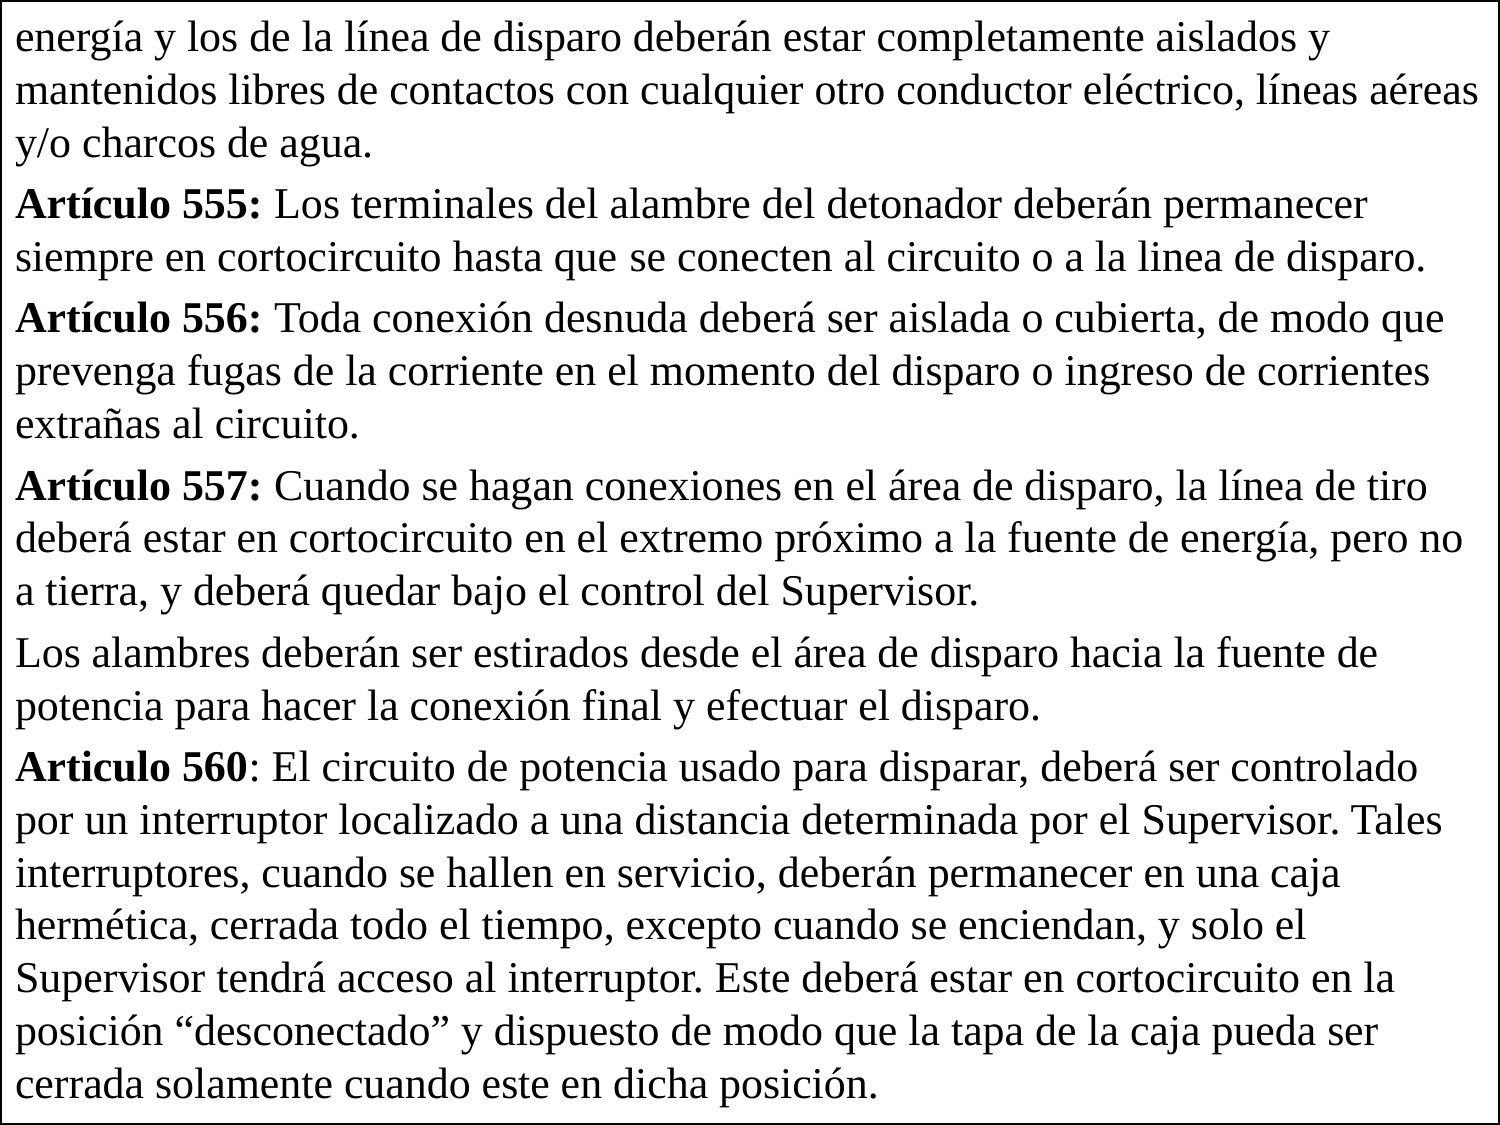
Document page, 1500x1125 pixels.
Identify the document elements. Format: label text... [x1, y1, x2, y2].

list energía y los de la línea de disparo deberán estar completamente aislados y mantenidos libres de contactos con cualquier otro conductor eléctrico, líneas aéreas y/o charcos de agua. Artículo 555: Los terminales del alambre del detonador deberán permanecer siempre en cortocircuito hasta que se conecten al circuito o a la linea de disparo. Artículo 556: Toda conexión desnuda deberá ser aislada o cubierta, de modo que prevenga fugas de la corriente en el momento del disparo o ingreso de corrientes extrañas al circuito. Artículo 557: Cuando se hagan conexiones en el área de disparo, la línea de tiro deberá estar en cortocircuito en el extremo próximo a la fuente de energía, pero no a tierra, y deberá quedar bajo el control del Supervisor. Los alambres deberán ser estirados desde el área de disparo hacia la fuente de potencia para hacer la conexión final y efectuar el disparo. Articulo 560: El circuito de potencia usado para disparar, deberá ser controlado por un interruptor localizado a una distancia determinada por el Supervisor. Tales interruptores, cuando se hallen en servicio, deberán permanecer en una caja hermética, cerrada todo el tiempo, excepto cuando se enciendan, y solo el Supervisor tendrá acceso al interruptor. Este deberá estar en cortocircuito en la posición “desconectado” y dispuesto de modo que la tapa de la caja pueda ser cerrada solamente cuando este en dicha posición. [0, 0, 1500, 1125]
